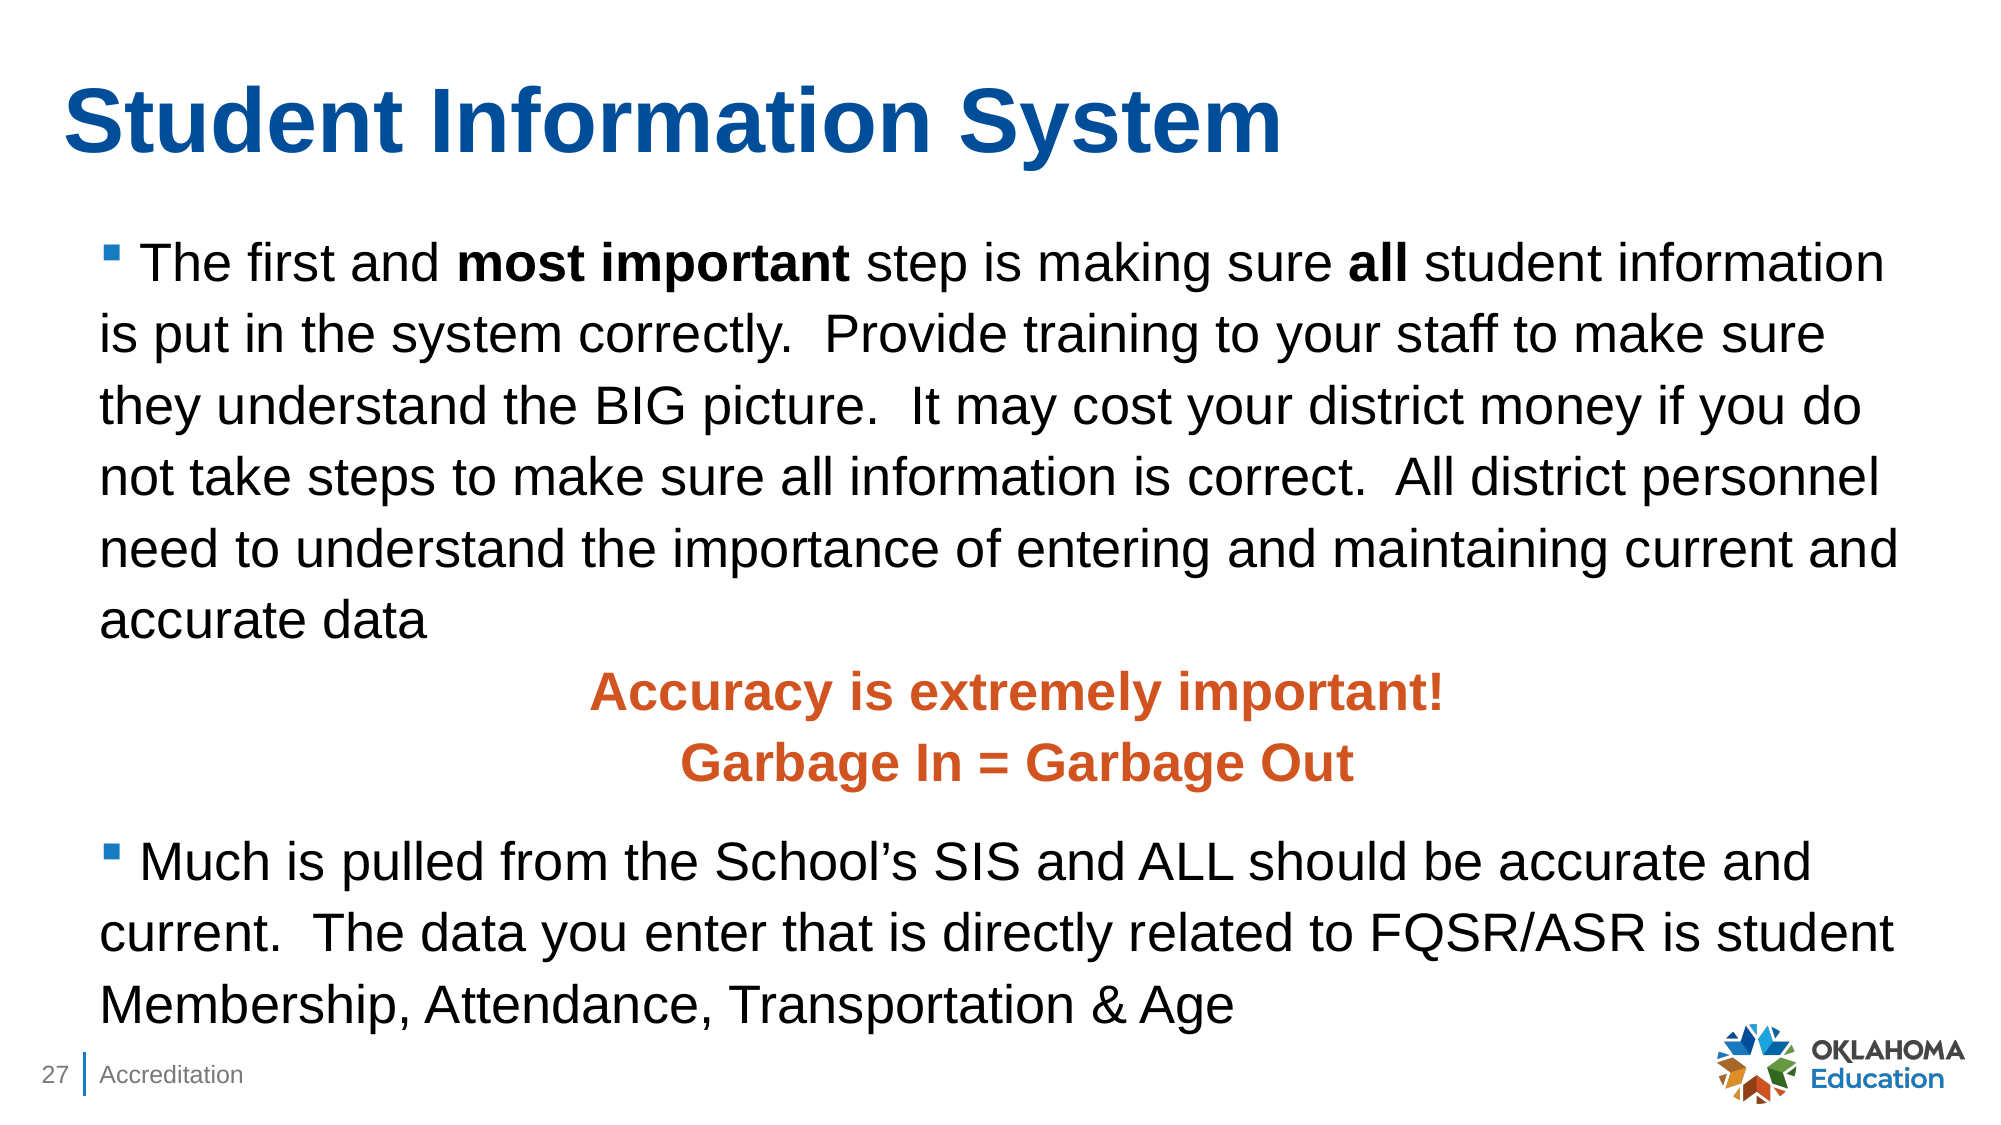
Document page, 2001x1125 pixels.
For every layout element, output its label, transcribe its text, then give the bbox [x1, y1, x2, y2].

title Student Information System [48, 32, 1952, 214]
picture [1717, 1024, 1965, 1104]
list The first and most important step is making sure all student information is put in the system correctly. Provide training to your staff to make sure they understand the BIG picture. It may cost your district money if you do not take steps to make sure all information is correct. All district personnel need to understand the importance of entering and maintaining current and accurate data Accuracy is extremely important! Garbage In = Garbage Out Much is pulled from the School’s SIS and ALL should be accurate and current. The data you enter that is directly related to FQSR/ASR is student Membership, Attendance, Transportation & Age [84, 213, 1952, 1044]
footer Accreditation [85, 1043, 1063, 1104]
slide_number 27 [0, 1043, 85, 1104]
